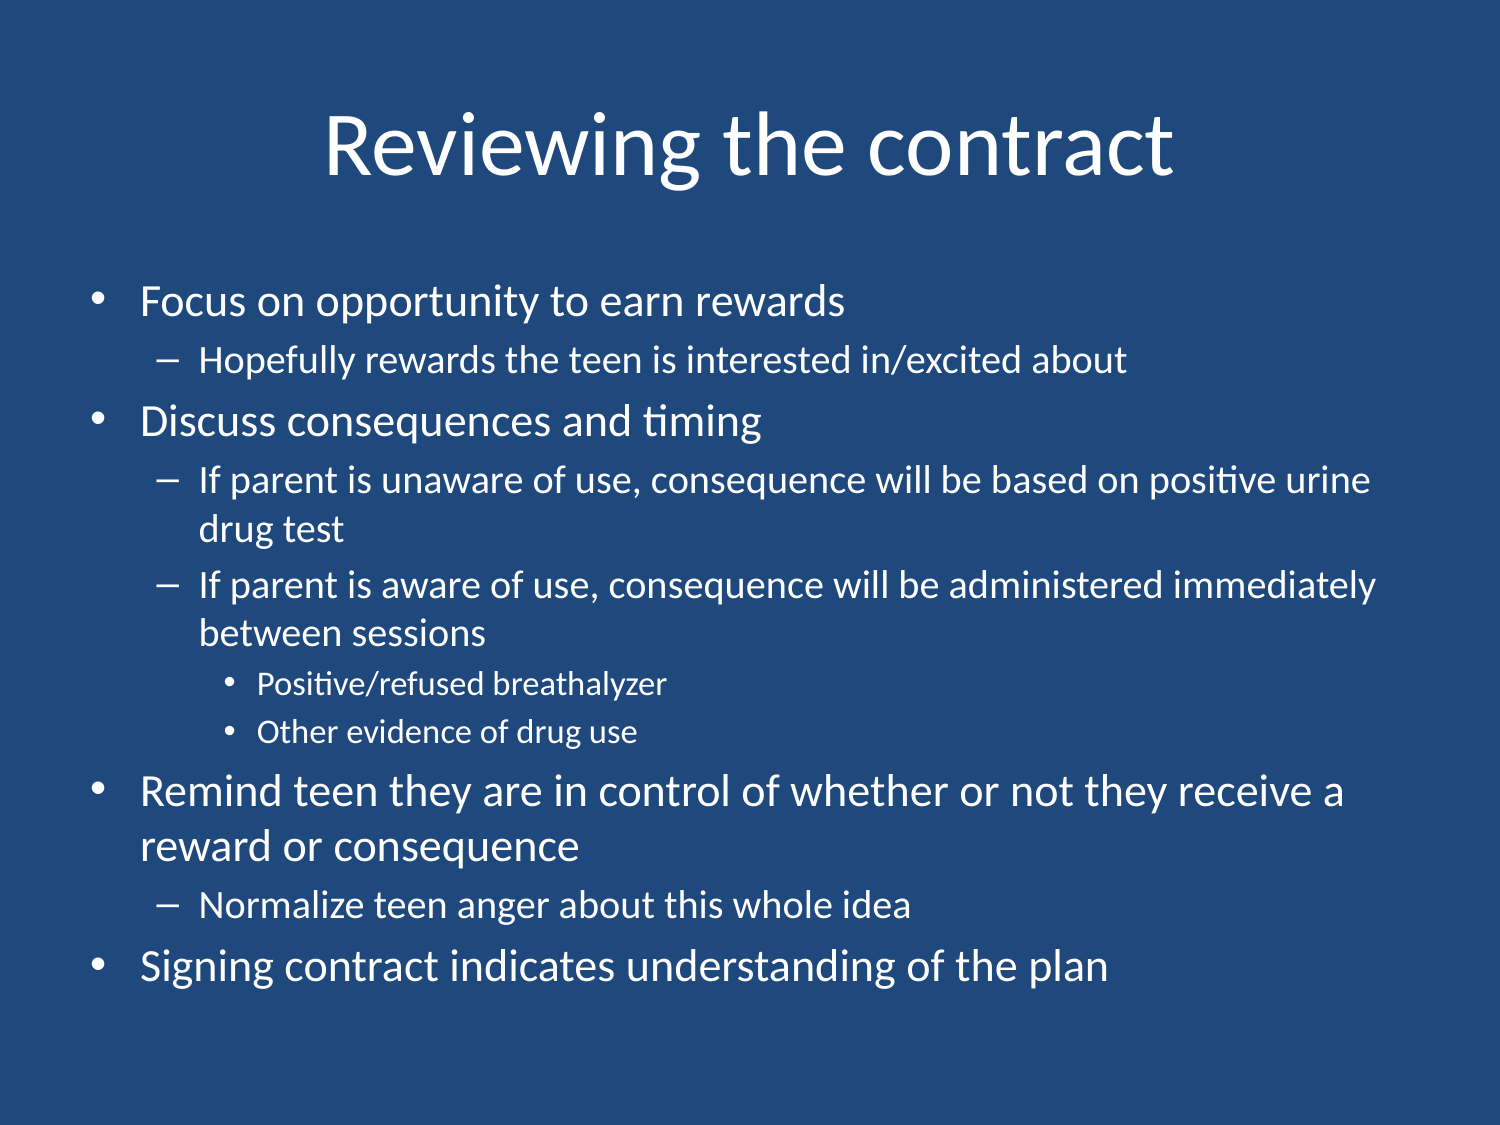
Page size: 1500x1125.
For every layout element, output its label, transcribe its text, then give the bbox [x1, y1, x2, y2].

list Focus on opportunity to earn rewards Hopefully rewards the teen is interested in/excited about Discuss consequences and timing If parent is unaware of use, consequence will be based on positive urine drug test If parent is aware of use, consequence will be administered immediately between sessions Positive/refused breathalyzer Other evidence of drug use Remind teen they are in control of whether or not they receive a reward or consequence Normalize teen anger about this whole idea Signing contract indicates understanding of the plan [75, 262, 1425, 1005]
title Reviewing the contract [75, 45, 1425, 233]
